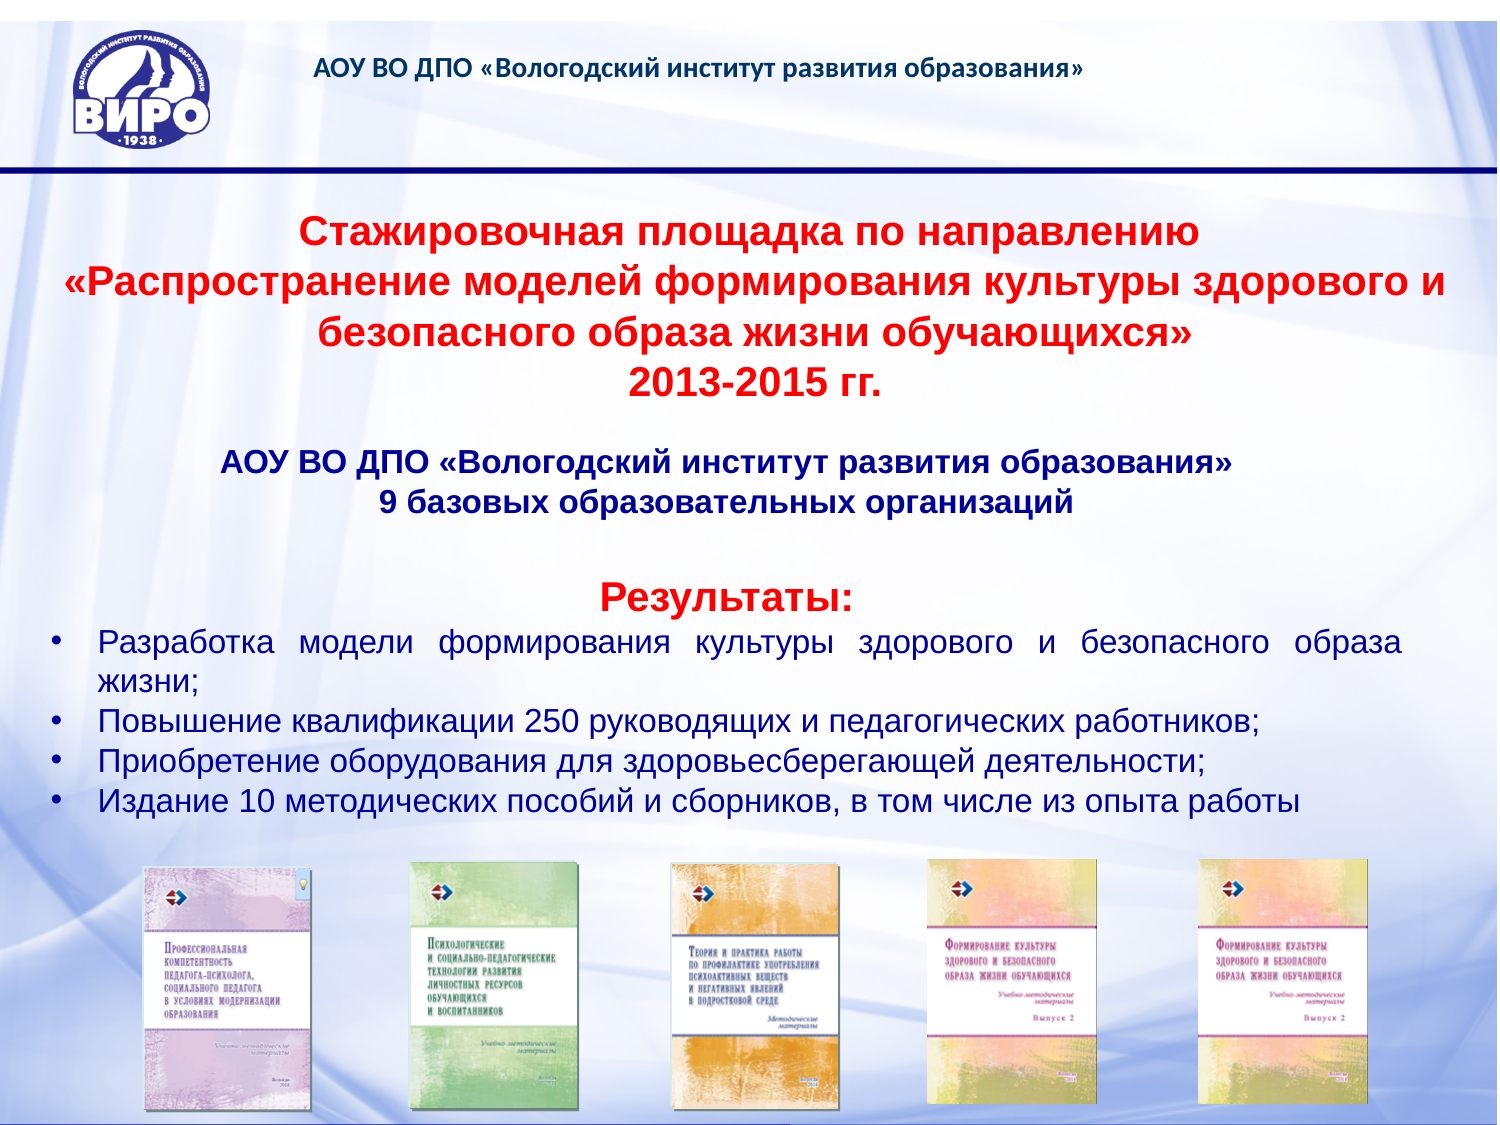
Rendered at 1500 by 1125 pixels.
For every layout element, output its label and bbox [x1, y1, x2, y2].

picture [1198, 859, 1369, 1104]
picture [141, 864, 313, 1114]
picture [669, 861, 841, 1112]
picture [406, 859, 580, 1112]
picture [926, 859, 1097, 1104]
text_box [0, 21, 1498, 1125]
